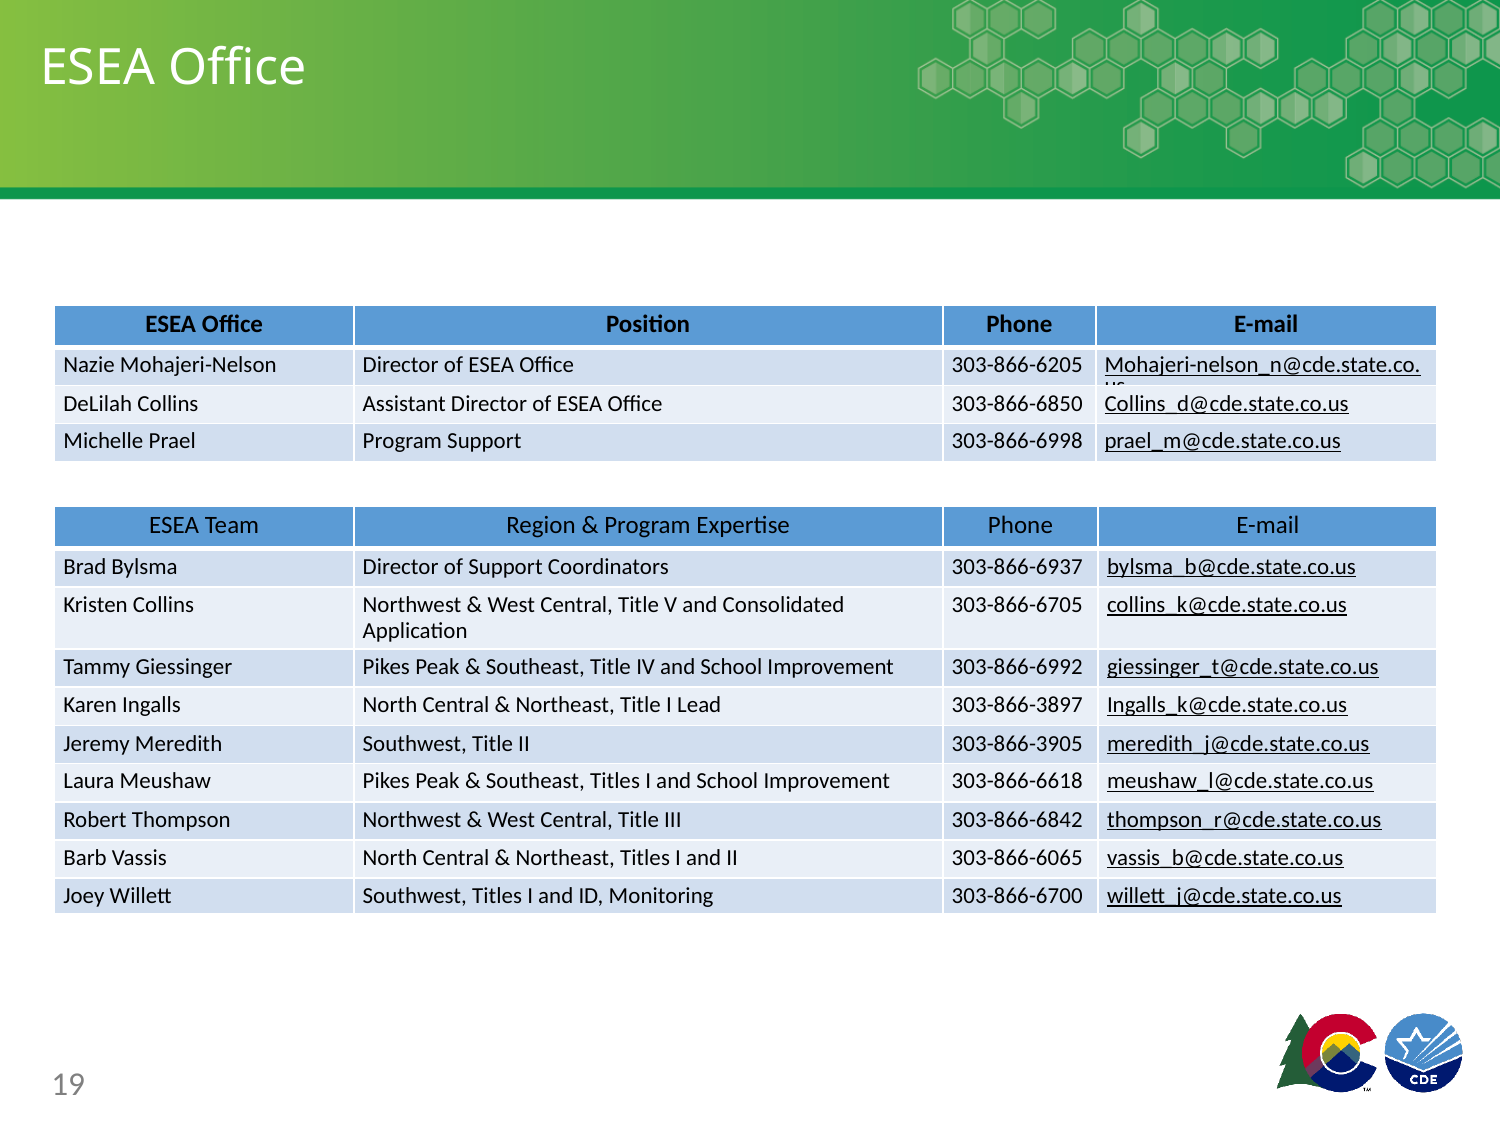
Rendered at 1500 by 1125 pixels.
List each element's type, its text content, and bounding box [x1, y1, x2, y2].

table_cell 303-866-6937 [944, 551, 1097, 586]
table_header ESEA Team [55, 507, 353, 546]
table_cell Barb Vassis [55, 841, 353, 877]
table_cell Northwest & West Central, Title III [355, 803, 942, 839]
table_cell willett_j@cde.state.co.us [1099, 879, 1436, 913]
table_cell thompson_r@cde.state.co.us [1099, 803, 1436, 839]
table_cell Pikes Peak & Southeast, Titles I and School Improvement [355, 764, 942, 801]
table_cell 303-866-3905 [944, 726, 1097, 763]
table_cell 303-866-6842 [944, 803, 1097, 839]
table_cell Southwest, Titles I and ID, Monitoring [355, 879, 942, 913]
slide_number 19 [36, 1054, 375, 1115]
table_cell Michelle Prael [55, 424, 353, 461]
table_cell giessinger_t@cde.state.co.us [1099, 650, 1436, 686]
picture [1275, 1012, 1463, 1093]
table_cell North Central & Northeast, Title I Lead [355, 688, 942, 725]
table_cell 303-866-6705 [944, 588, 1097, 648]
table_cell Laura Meushaw [55, 764, 353, 801]
table_cell DeLilah Collins [55, 386, 353, 423]
table_cell 303-866-3897 [944, 688, 1097, 725]
table_cell 303-866-6850 [944, 386, 1095, 423]
table_cell Program Support [355, 424, 942, 461]
table_cell 303-866-6992 [944, 650, 1097, 686]
table_header E-mail [1099, 507, 1436, 546]
table_cell Mohajeri-nelson_n@cde.state.co.us [1097, 350, 1436, 385]
table_cell Ingalls_k@cde.state.co.us [1099, 688, 1436, 725]
table_cell Director of Support Coordinators [355, 551, 942, 586]
table_cell vassis_b@cde.state.co.us [1099, 841, 1436, 877]
table_cell North Central & Northeast, Titles I and II [355, 841, 942, 877]
table_cell Joey Willett [55, 879, 353, 913]
table_cell Southwest, Title II [355, 726, 942, 763]
table_cell Nazie Mohajeri-Nelson [55, 350, 353, 385]
table_cell Tammy Giessinger [55, 650, 353, 686]
table_cell Kristen Collins [55, 588, 353, 648]
picture [0, 0, 1500, 200]
table_cell 303-866-6065 [944, 841, 1097, 877]
table_header ESEA Office [55, 306, 353, 345]
table_cell Jeremy Meredith [55, 726, 353, 763]
table_cell Brad Bylsma [55, 551, 353, 586]
table_cell bylsma_b@cde.state.co.us [1099, 551, 1436, 586]
table_header Position [355, 306, 942, 345]
table_cell Pikes Peak & Southeast, Title IV and School Improvement [355, 650, 942, 686]
table_header Phone [944, 507, 1097, 546]
table_cell 303-866-6205 [944, 350, 1095, 385]
table_cell meushaw_l@cde.state.co.us [1099, 764, 1436, 801]
table_header E-mail [1097, 306, 1436, 345]
table_cell Collins_d@cde.state.co.us [1097, 386, 1436, 423]
table_cell Karen Ingalls [55, 688, 353, 725]
table_cell 303-866-6998 [944, 424, 1095, 461]
table_cell Director of ESEA Office [355, 350, 942, 385]
table_cell Robert Thompson [55, 803, 353, 839]
table_cell prael_m@cde.state.co.us [1097, 424, 1436, 461]
table_cell 303-866-6618 [944, 764, 1097, 801]
table_cell meredith_j@cde.state.co.us [1099, 726, 1436, 763]
table_cell Northwest & West Central, Title V and Consolidated Application [355, 588, 942, 648]
table_header Phone [944, 306, 1095, 345]
title ESEA Office [40, 41, 1038, 166]
table_cell Assistant Director of ESEA Office [355, 386, 942, 423]
table_cell collins_k@cde.state.co.us [1099, 588, 1436, 648]
table_cell 303-866-6700 [944, 879, 1097, 913]
table_header Region & Program Expertise [355, 507, 942, 546]
